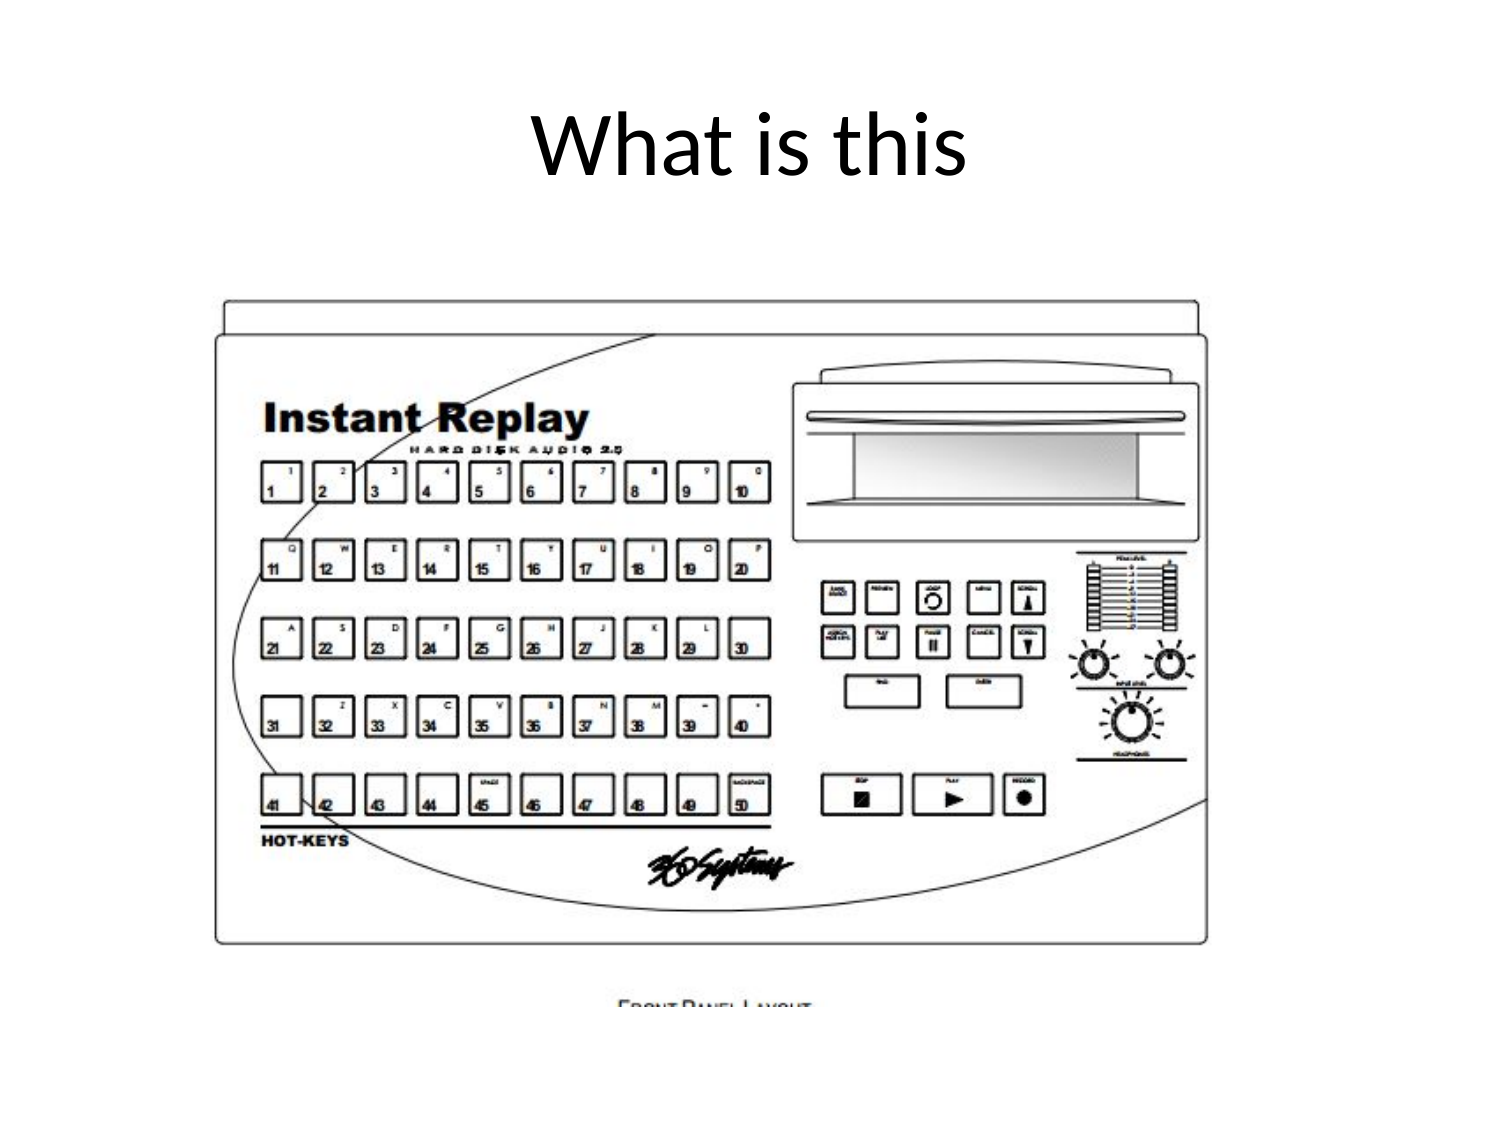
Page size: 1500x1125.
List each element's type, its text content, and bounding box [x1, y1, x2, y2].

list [127, 212, 1301, 1007]
title What is this [75, 45, 1425, 233]
